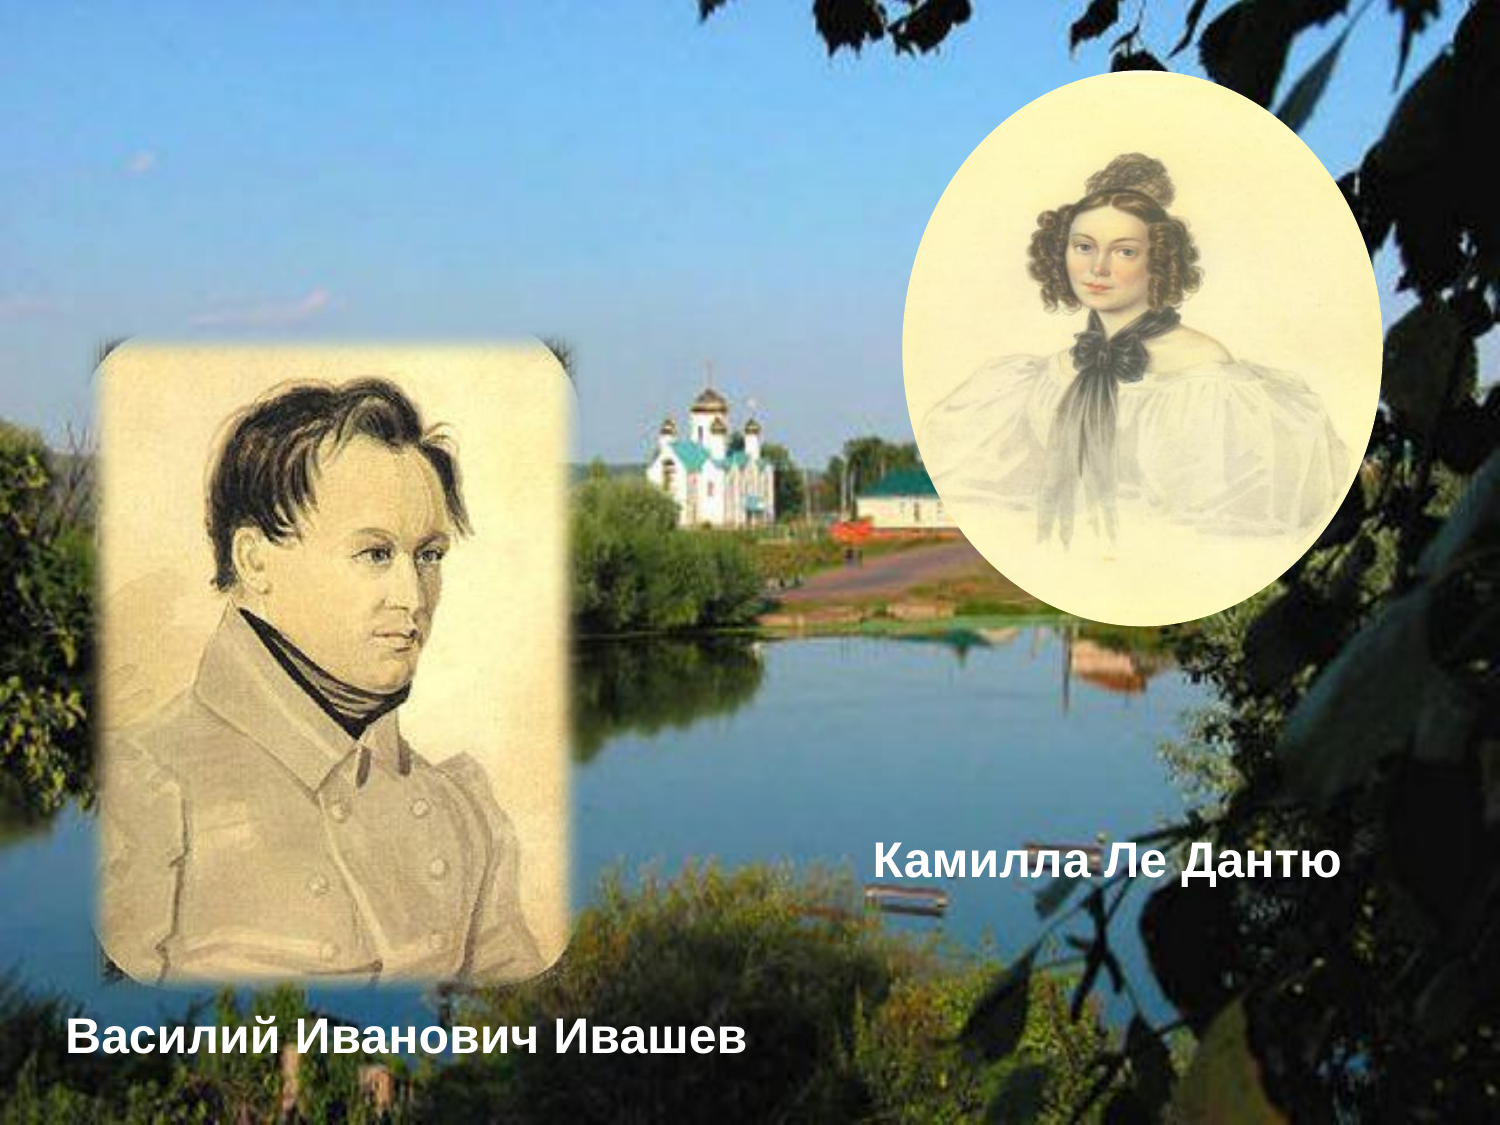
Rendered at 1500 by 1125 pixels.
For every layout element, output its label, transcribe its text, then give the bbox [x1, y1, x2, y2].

text_box Василий Иванович Ивашев [50, 996, 763, 1071]
text_box Камилла Ле Дантю [858, 820, 1358, 895]
picture [0, 0, 1500, 1125]
